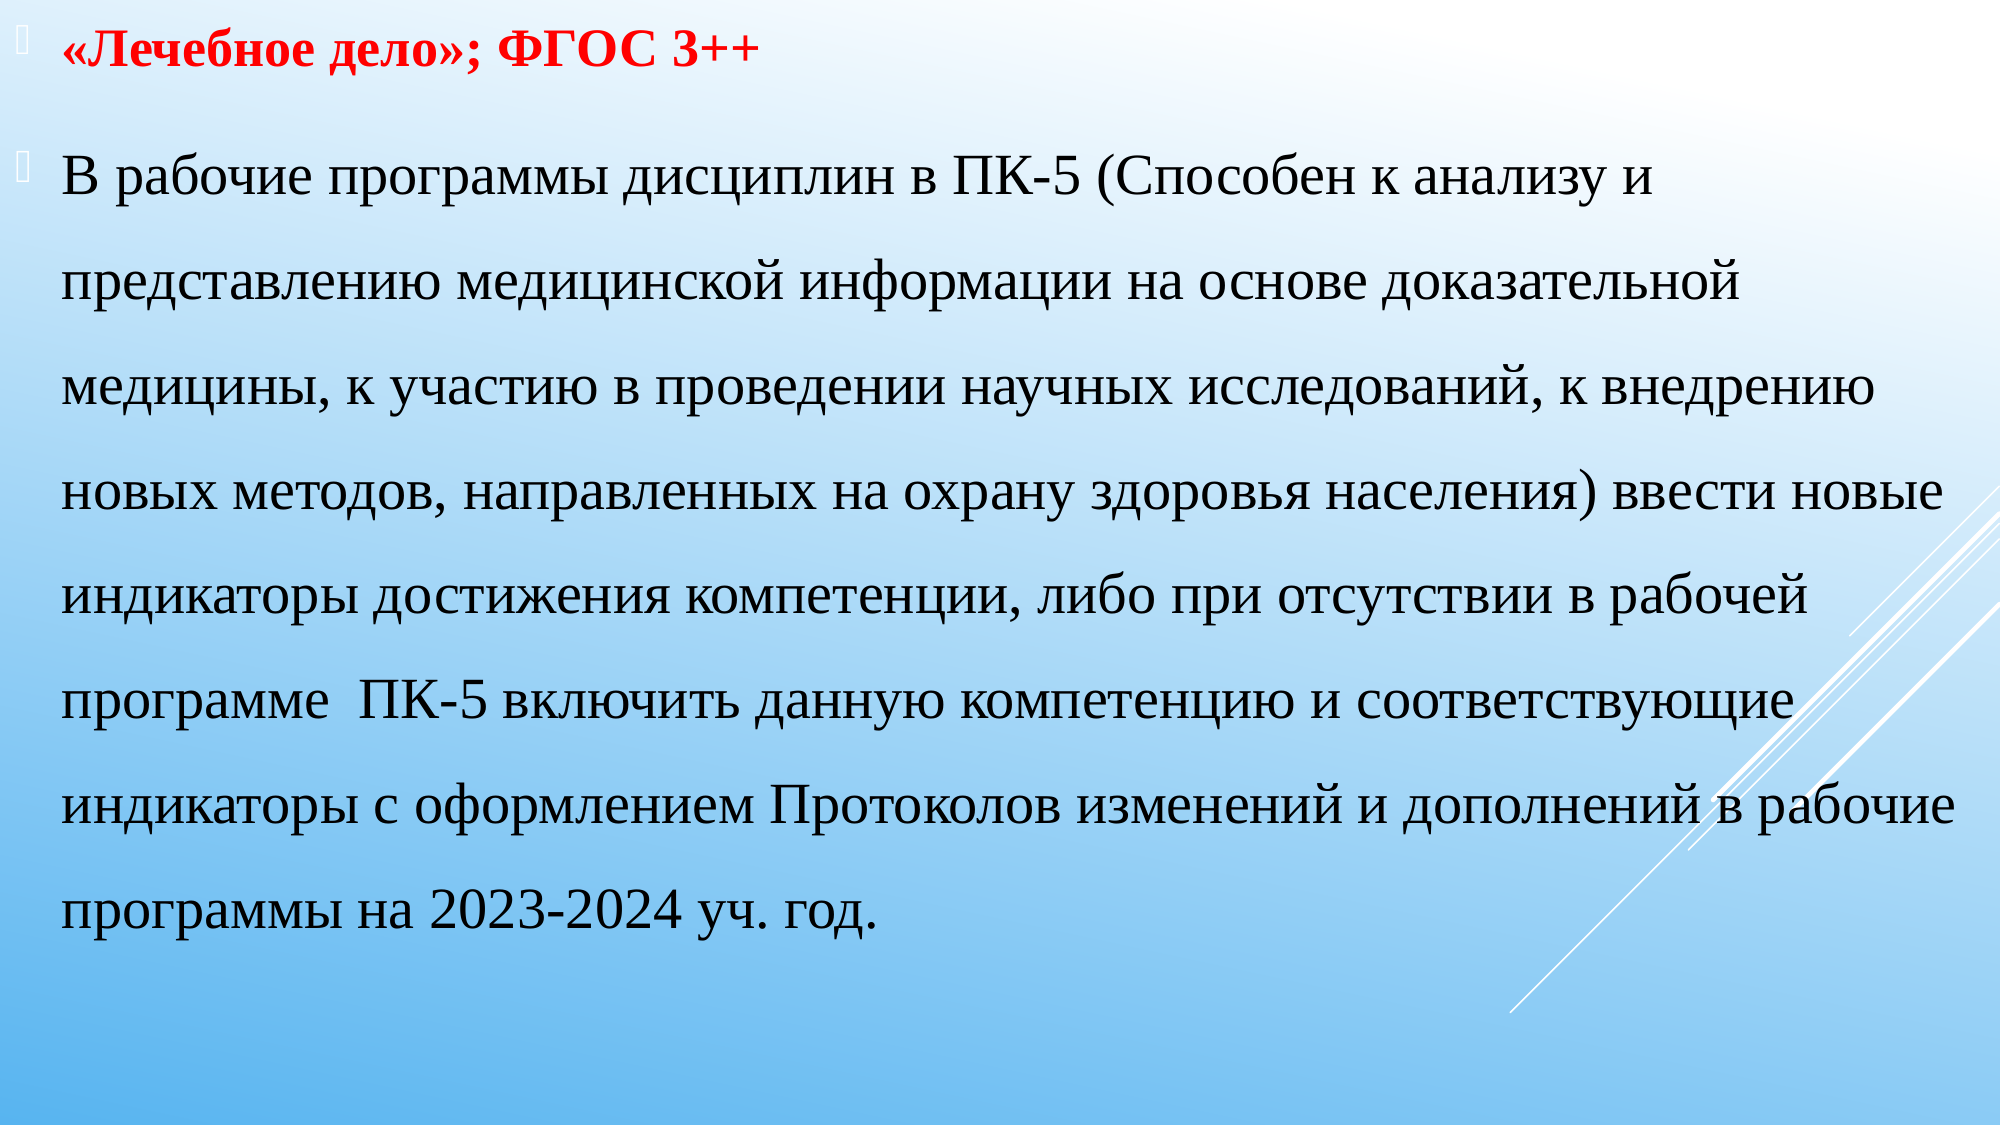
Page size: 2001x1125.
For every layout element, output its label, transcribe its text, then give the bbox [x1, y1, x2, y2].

list «Лечебное дело»; ФГОС 3++ В рабочие программы дисциплин в ПК-5 (Способен к анализу и представлению медицинской информации на основе доказательной медицины, к участию в проведении научных исследований, к внедрению новых методов, направленных на охрану здоровья населения) ввести новые индикаторы достижения компетенции, либо при отсутствии в рабочей программе ПК-5 включить данную компетенцию и соответствующие индикаторы с оформлением Протоколов изменений и дополнений в рабочие программы на 2023-2024 уч. год. [0, 0, 2000, 1125]
